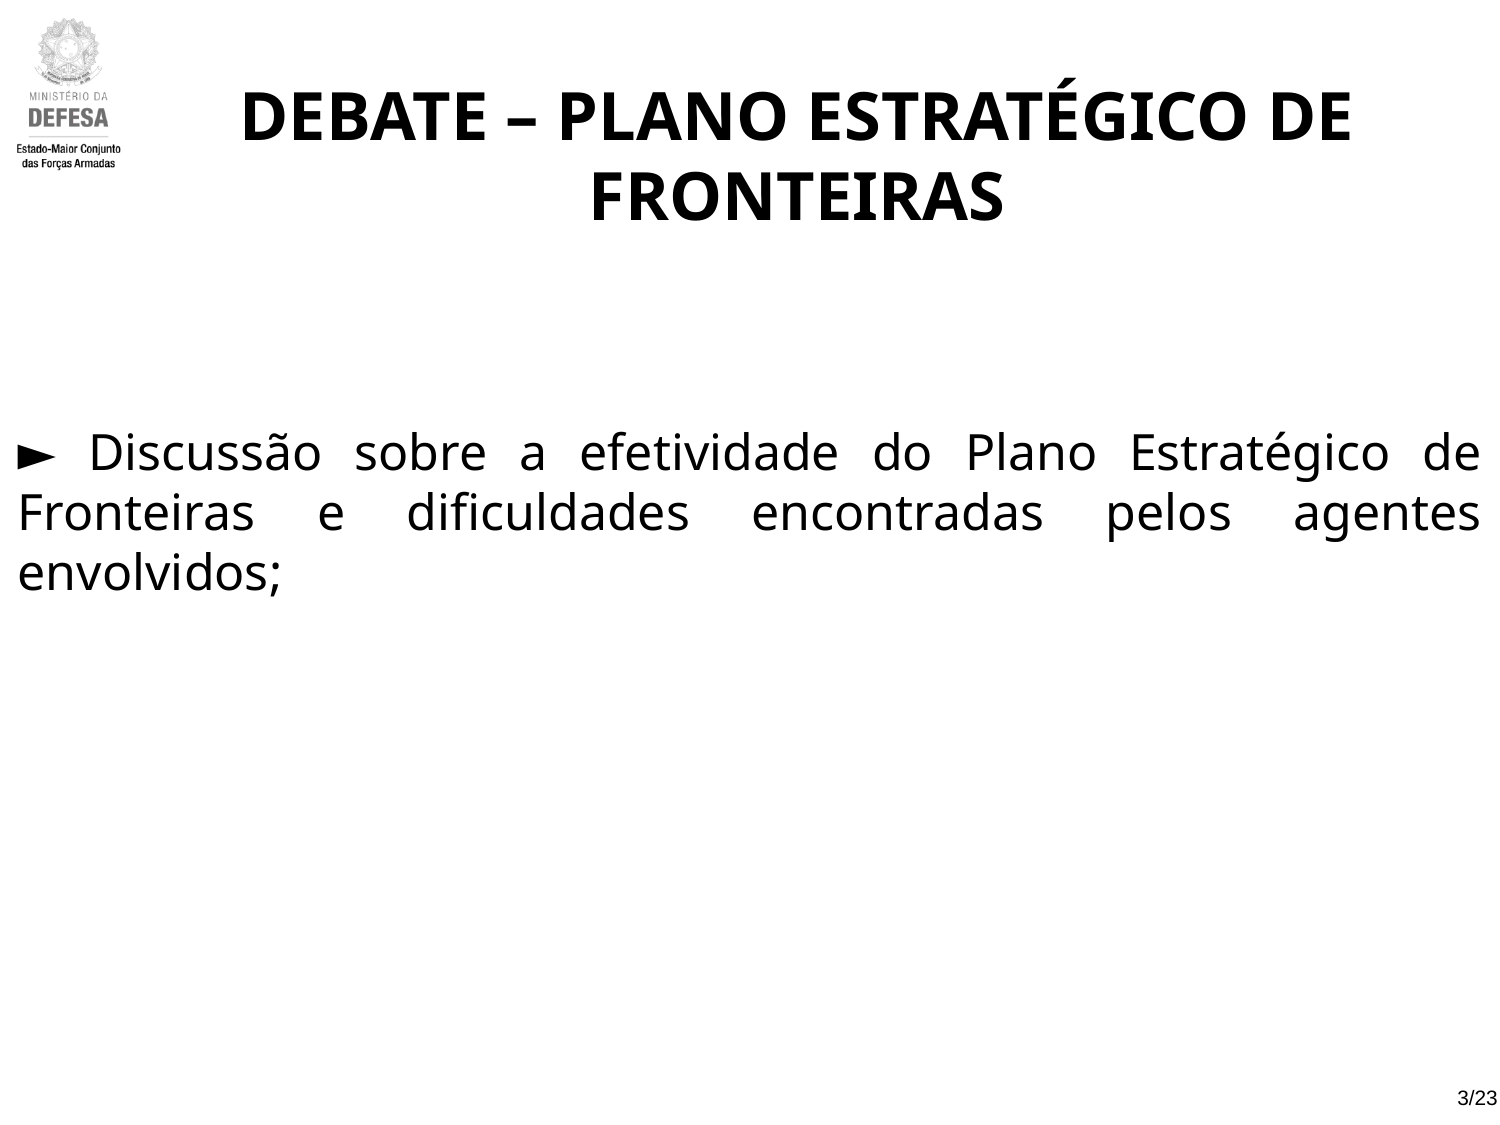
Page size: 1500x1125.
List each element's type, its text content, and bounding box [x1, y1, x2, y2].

text_box DEBATE – PLANO ESTRATÉGICO DE FRONTEIRAS [100, 66, 1494, 241]
picture [0, 0, 136, 192]
text_box ► Identificação dos Gabinetes de Gestão Integrada de Fronteira (GGIF) constituídos nos estados, os programas em curso nesses grupos e os resultados obtidos; ► Discussão sobre a efetividade do Plano Estratégico de Fronteiras e dificuldades encontradas pelos agentes envolvidos; ► Sugestões para alteração do arcabouço legislativo e a realização de ações executivas para dar maior efetividade ao Plano Estratégico de Fronteiras; ► Dotação orçamentária dedicada ao combate dos crimes transfronteiriços; e ► Os programas em curso e a capacidade de coordenação do Centro de Operações Conjuntas (COC). [3, 208, 1497, 1103]
